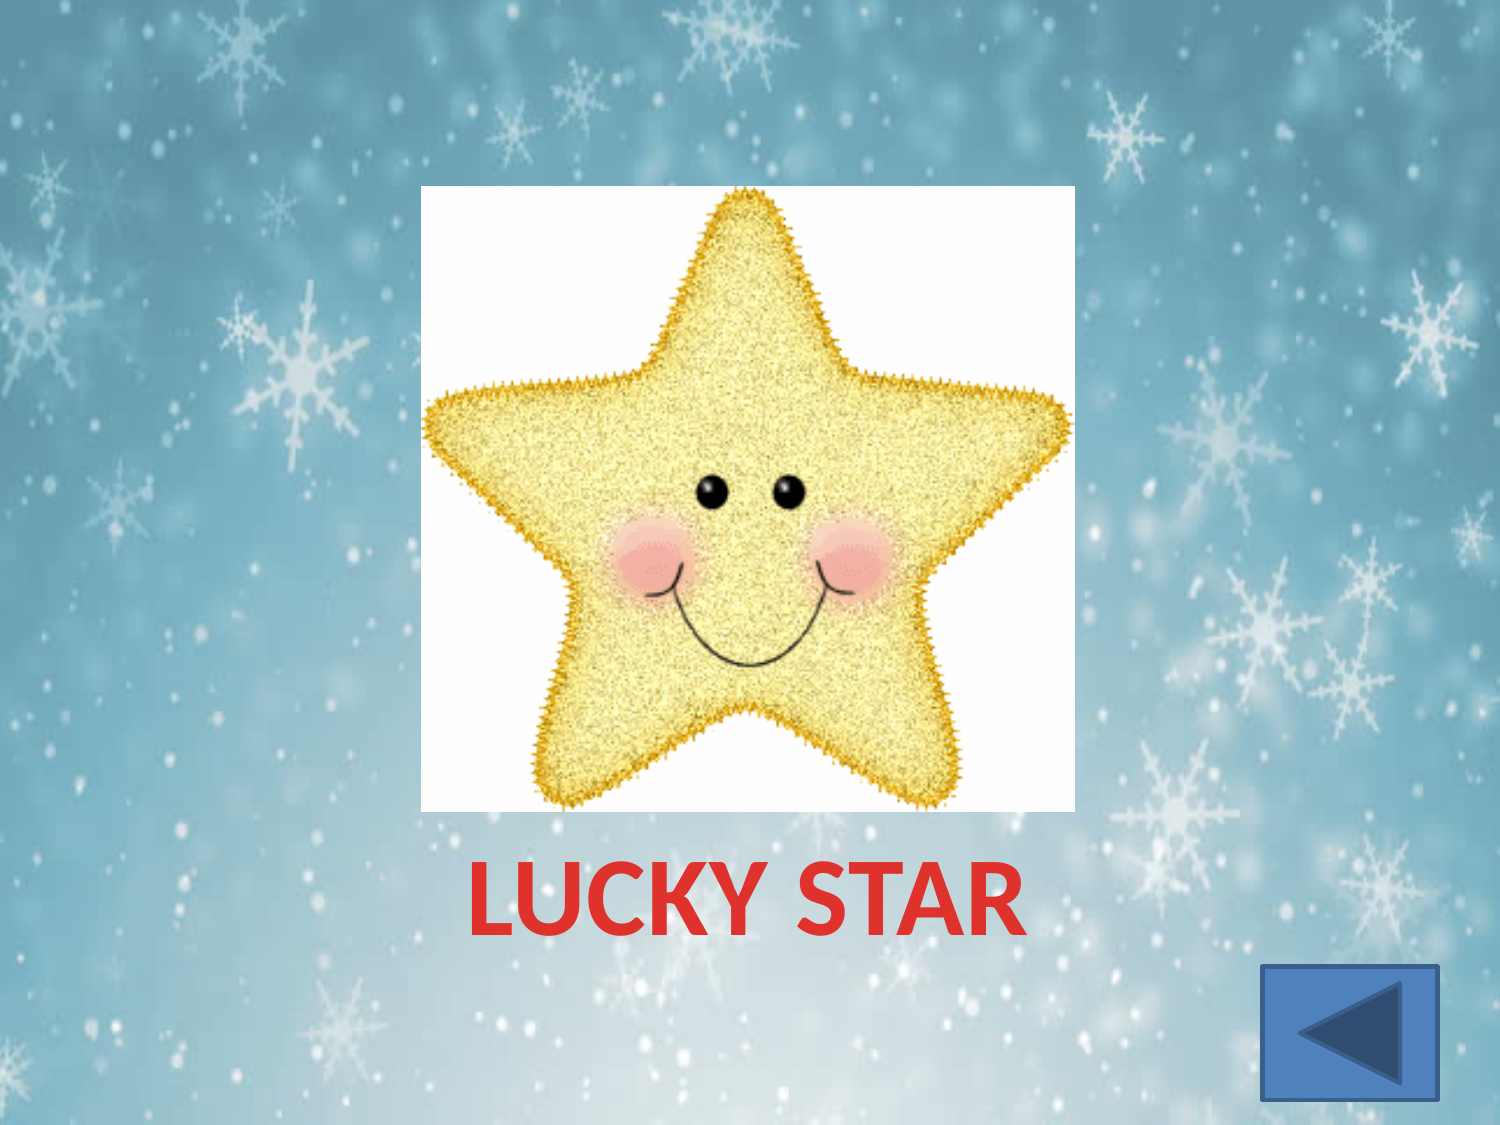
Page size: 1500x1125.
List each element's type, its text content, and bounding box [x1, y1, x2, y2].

text_box LUCKY STAR [451, 819, 1045, 965]
picture [0, 0, 1500, 1125]
text_box [1260, 964, 1440, 1102]
